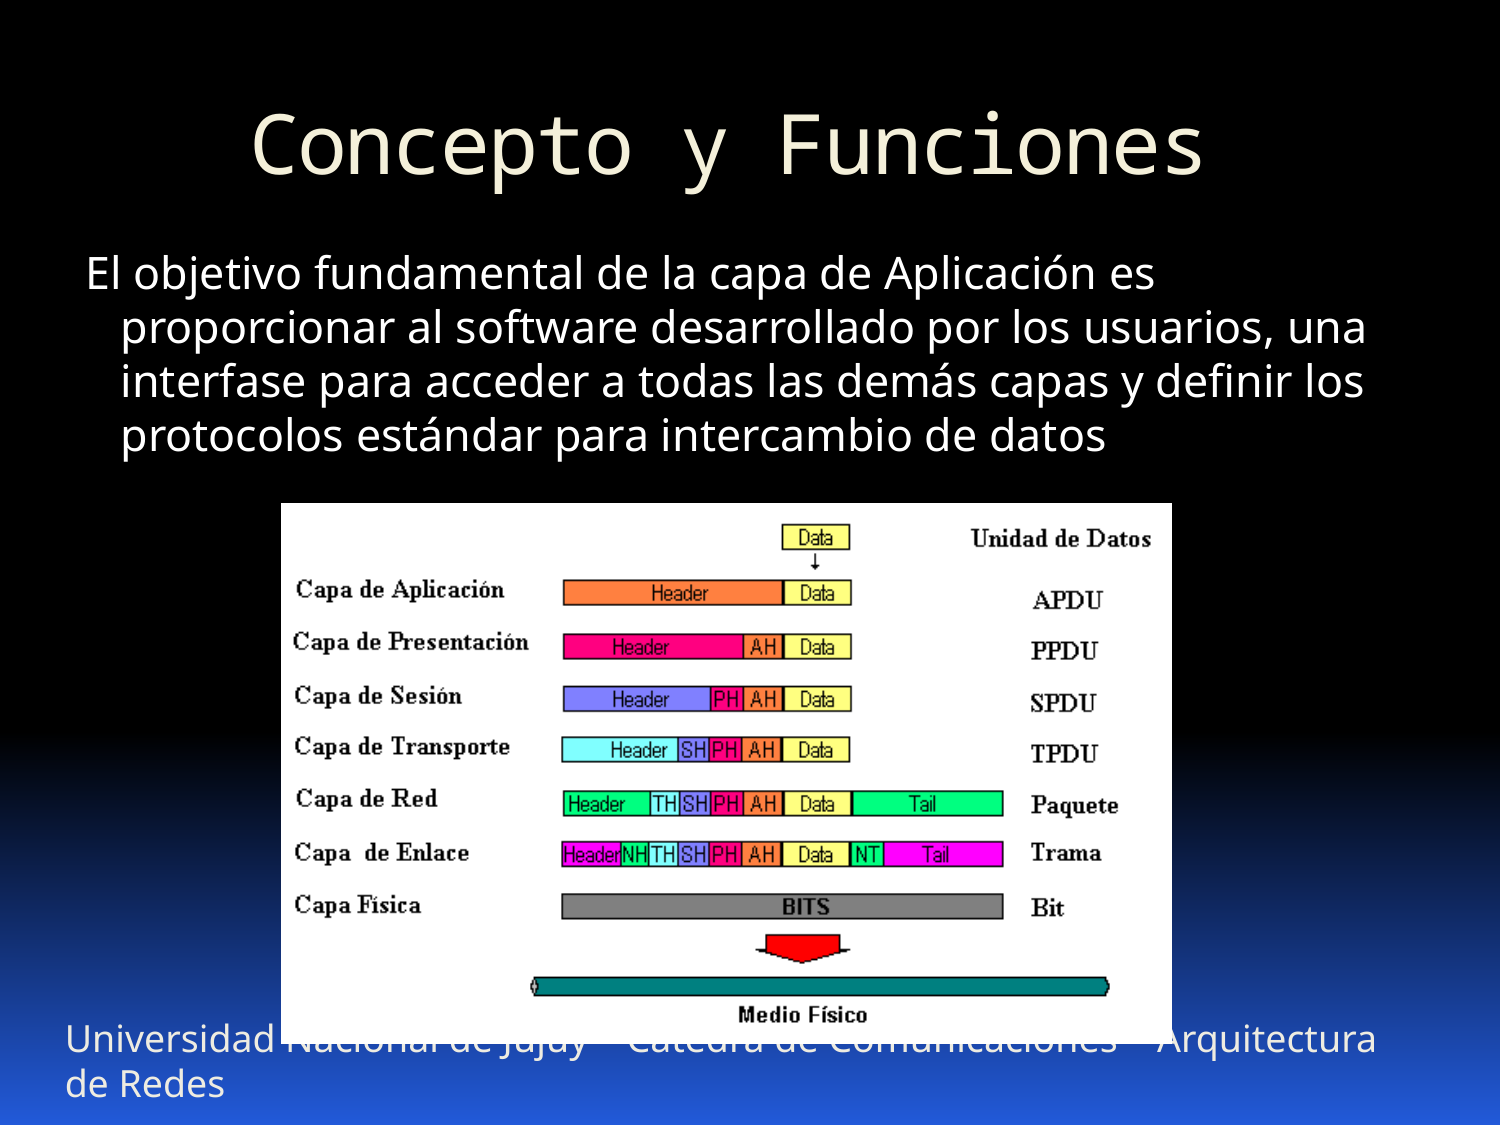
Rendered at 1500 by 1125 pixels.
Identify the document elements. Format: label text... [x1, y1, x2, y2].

picture [280, 503, 1173, 1045]
list El objetivo fundamental de la capa de Aplicación es proporcionar al software desarrollado por los usuarios, una interfase para acceder a todas las demás capas y definir los protocolos estándar para intercambio de datos [50, 237, 1430, 504]
footer Universidad Nacional de Jujuy – Cátedra de Comunicaciones – Arquitectura de Redes [50, 1052, 1438, 1113]
title Concepto y Funciones [234, 83, 1325, 234]
